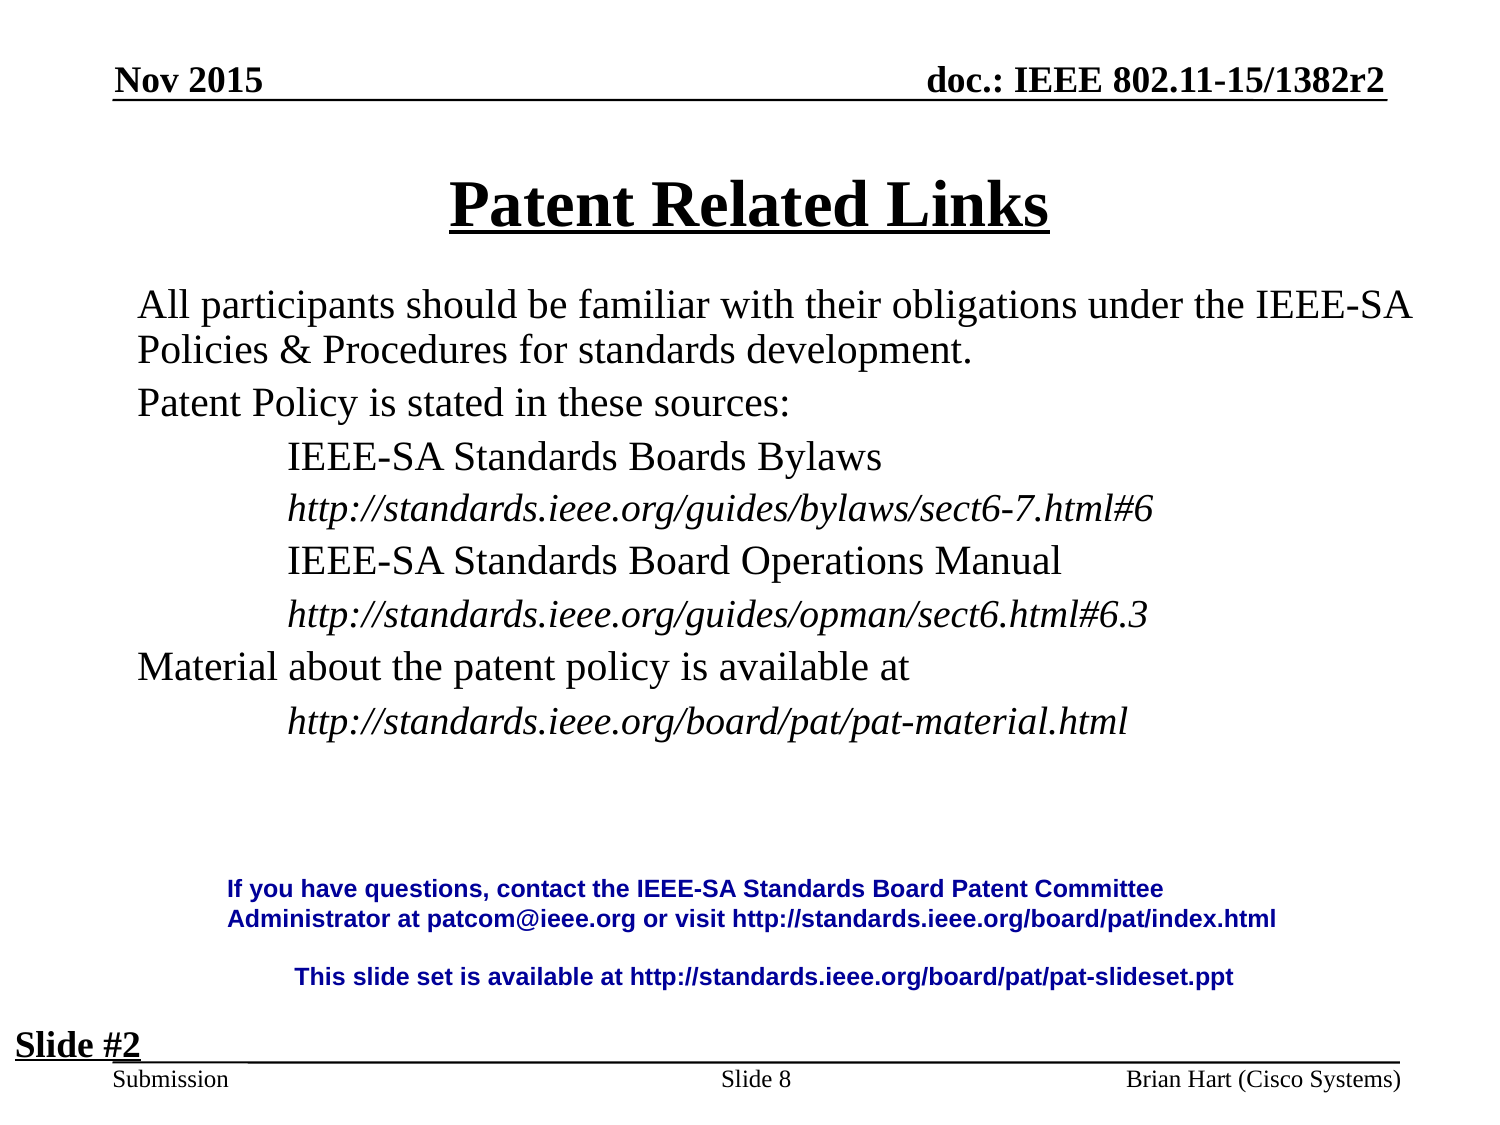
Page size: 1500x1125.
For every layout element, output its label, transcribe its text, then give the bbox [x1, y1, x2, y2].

text_box Slide #2 [0, 1012, 157, 1073]
title Patent Related Links [112, 112, 1388, 275]
footer Brian Hart (Cisco Systems) [1122, 1061, 1402, 1093]
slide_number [114, 54, 265, 101]
text_box If you have questions, contact the IEEE-SA Standards Board Patent Committee Administrator at patcom@ieee.org or visit http://standards.ieee.org/board/pat/index.html This slide set is available at http://standards.ieee.org/board/pat/pat-slideset.ppt [212, 865, 1325, 998]
slide_number Slide 8 [712, 1061, 800, 1093]
list All participants should be familiar with their obligations under the IEEE-SA Policies & Procedures for standards development. Patent Policy is stated in these sources: IEEE-SA Standards Boards Bylaws http://standards.ieee.org/guides/bylaws/sect6-7.html#6 IEEE-SA Standards Board Operations Manual http://standards.ieee.org/guides/opman/sect6.html#6.3 Material about the patent policy is available at http://standards.ieee.org/board/pat/pat-material.html [0, 275, 1475, 850]
